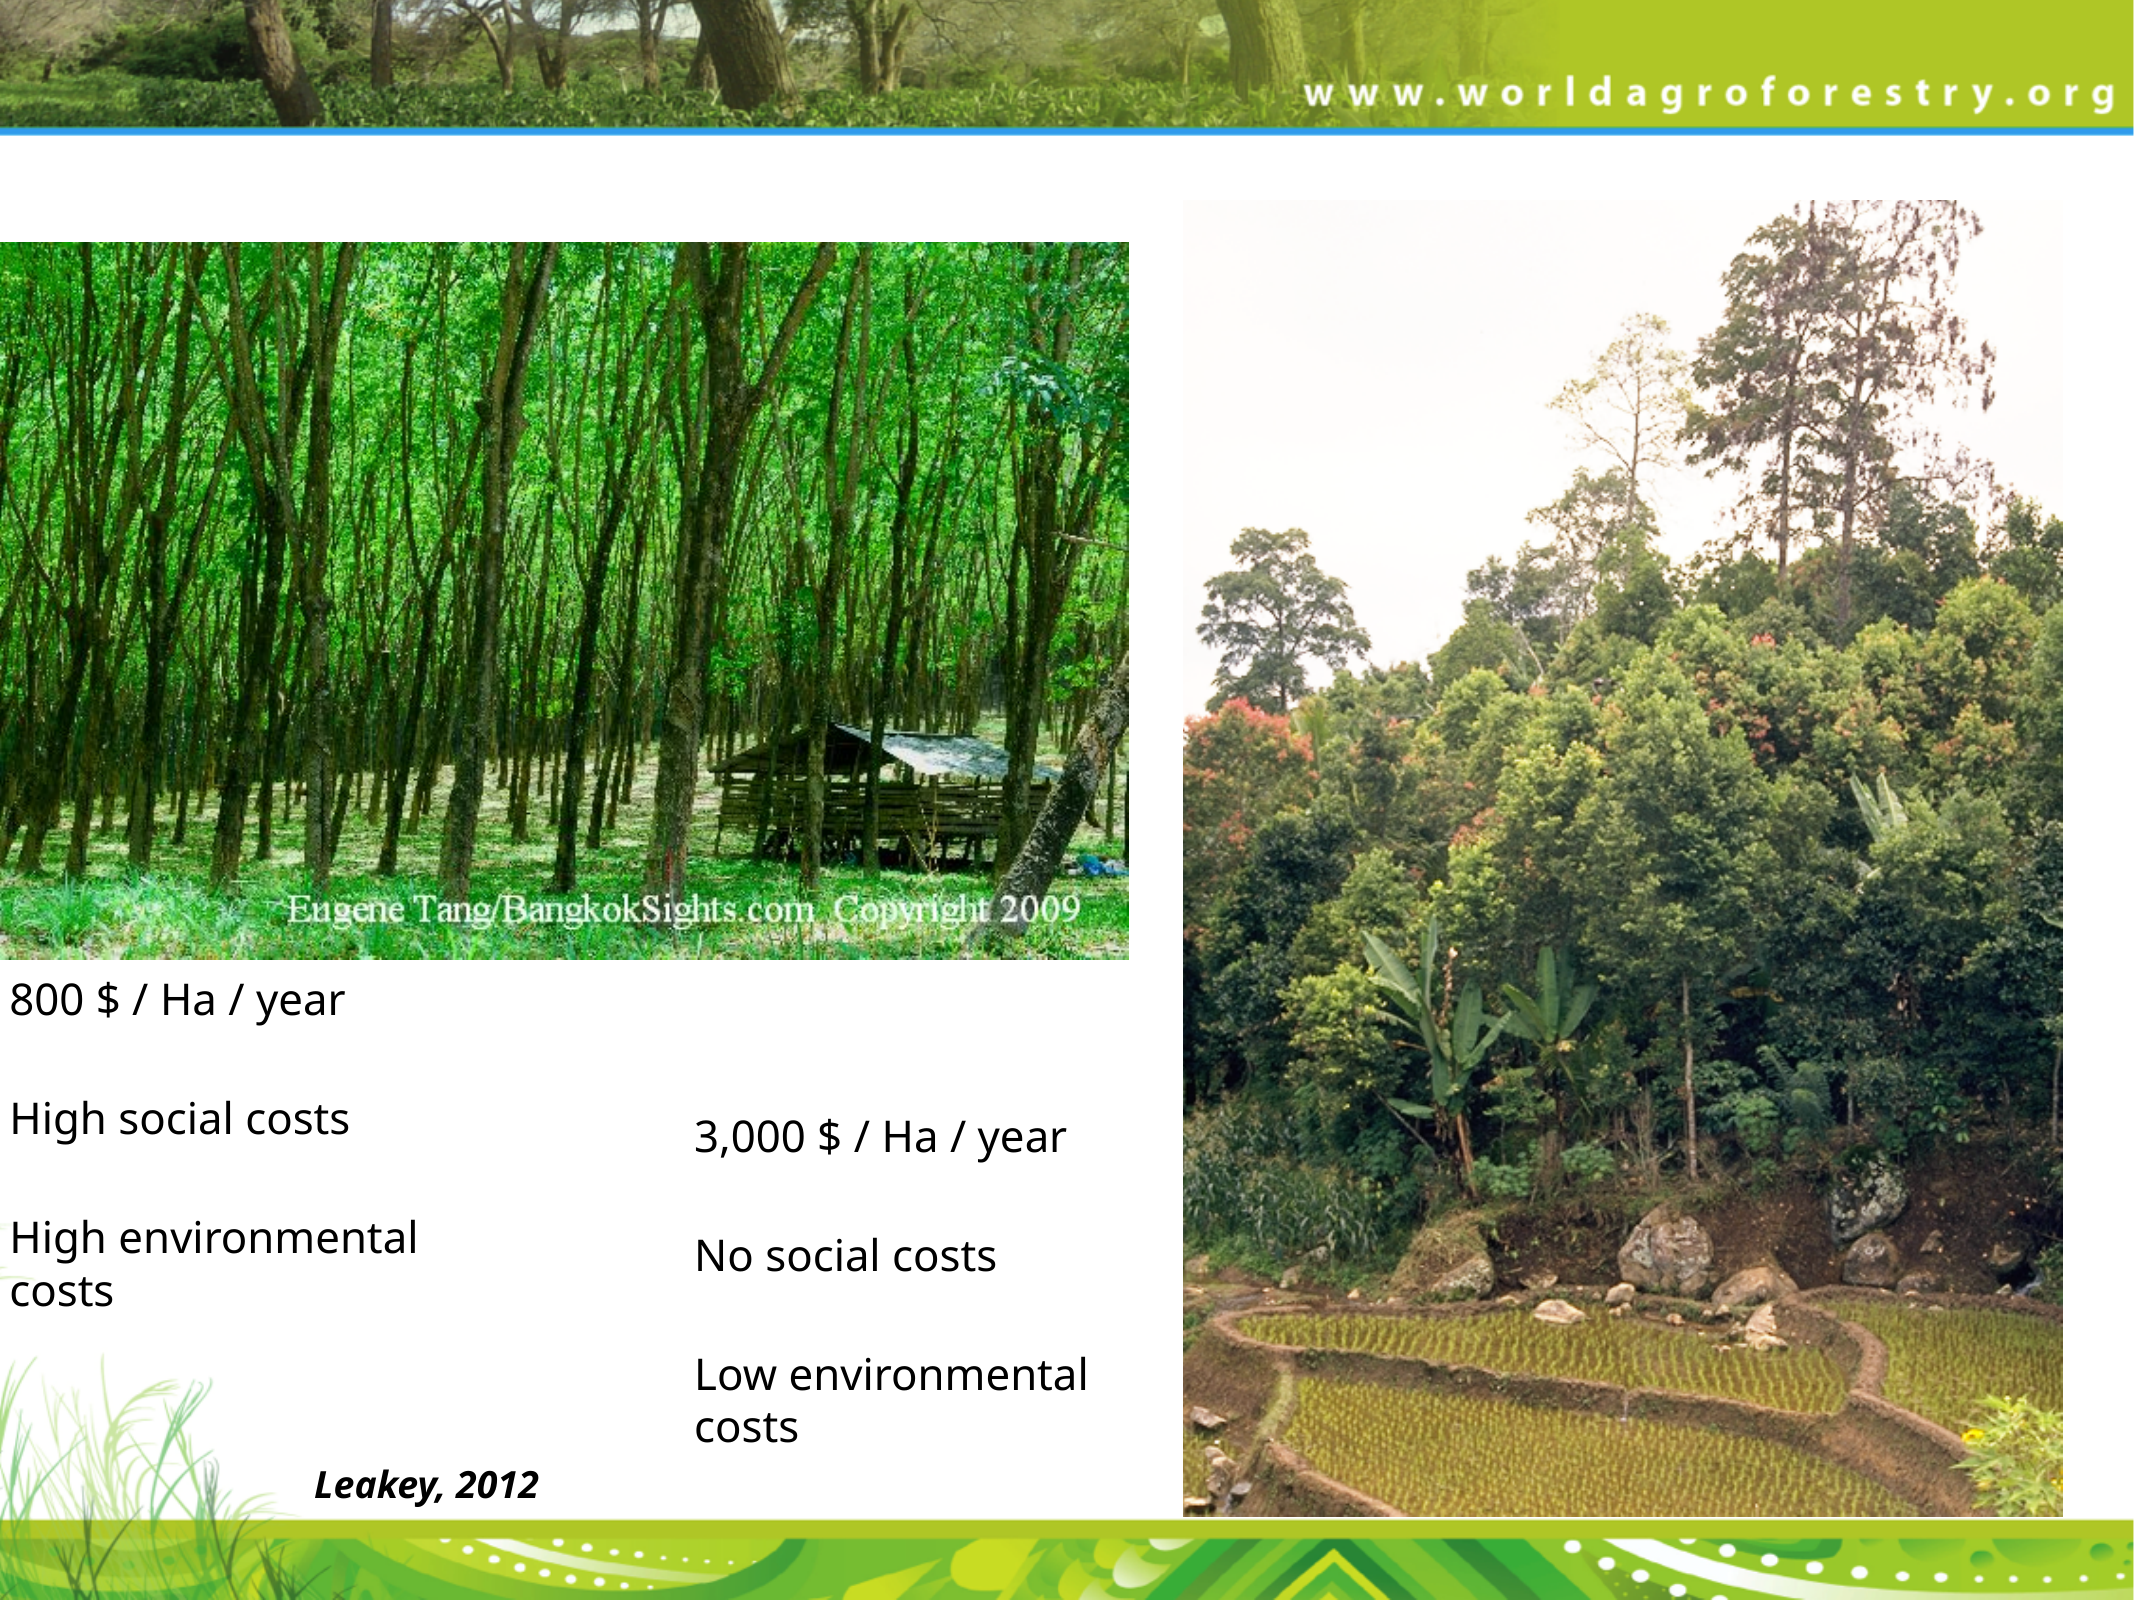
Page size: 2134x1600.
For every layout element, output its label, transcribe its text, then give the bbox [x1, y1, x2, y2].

picture [0, 0, 2134, 1600]
text_box 800 $ / Ha / year High social costs High environmental costs [1, 968, 498, 1323]
text_box Leakey, 2012 [302, 1452, 551, 1515]
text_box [685, 199, 2063, 1517]
